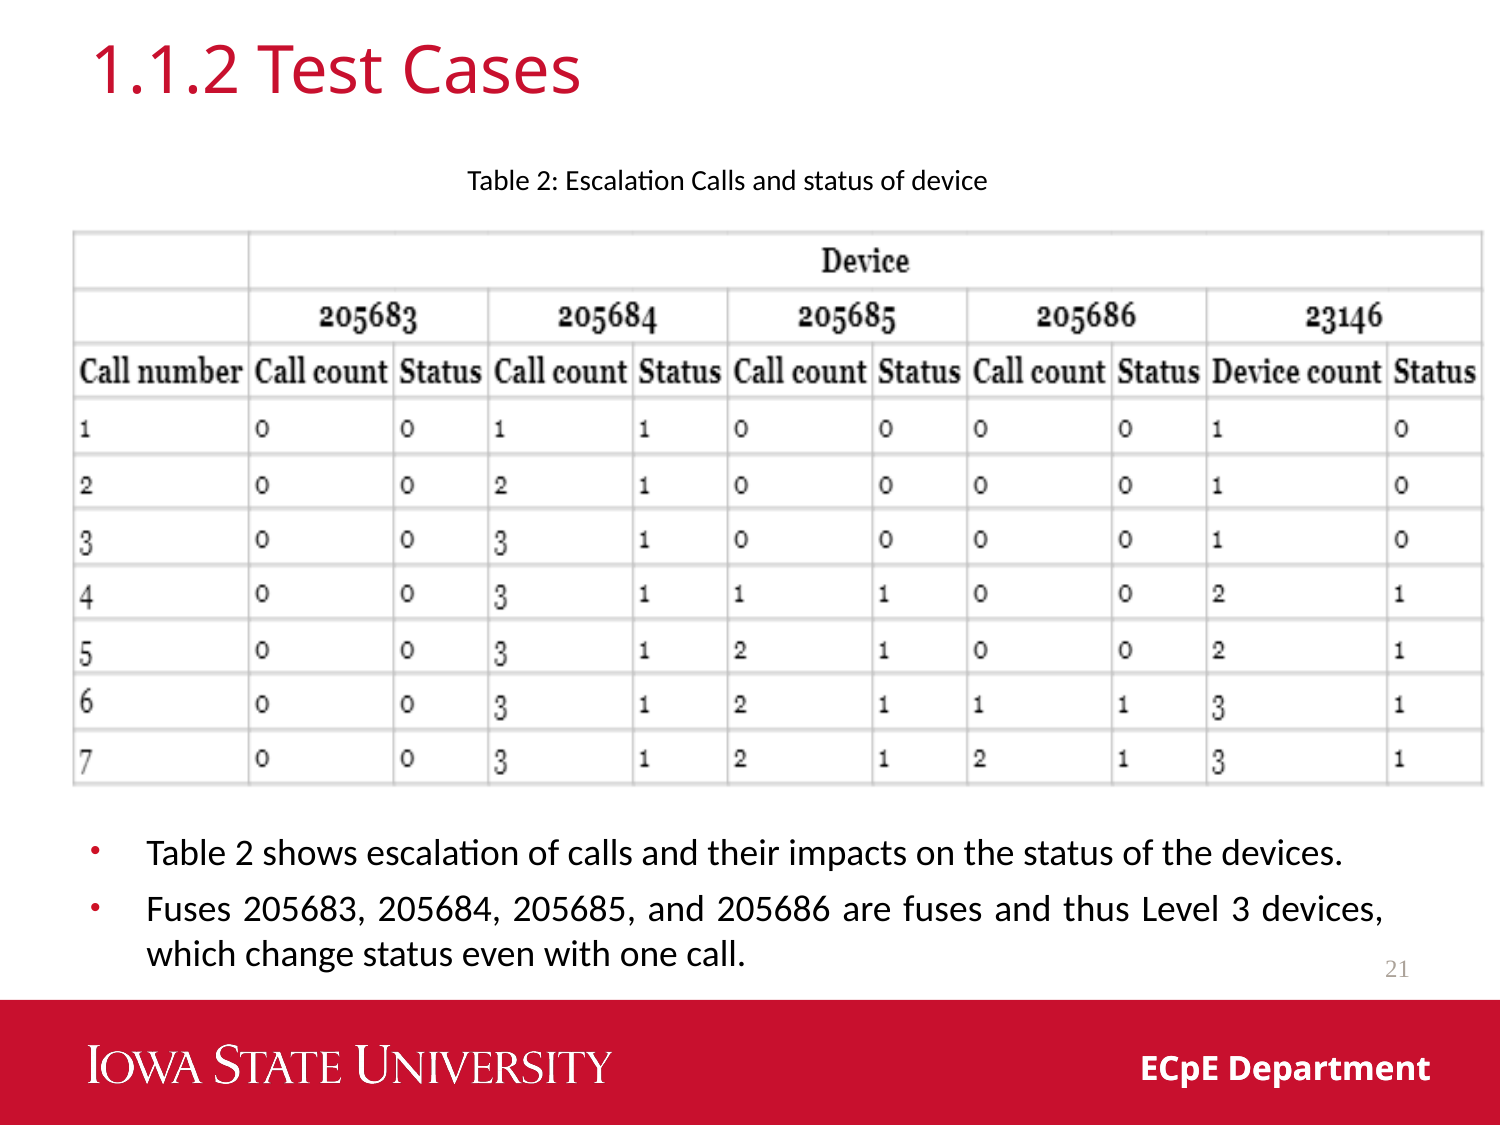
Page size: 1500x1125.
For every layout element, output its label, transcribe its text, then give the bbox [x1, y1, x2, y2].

picture [87, 1044, 613, 1088]
list Table 2 shows escalation of calls and their impacts on the status of the devices. Fuses 205683, 205684, 205685, and 205686 are fuses and thus Level 3 devices, which change status even with one call. [74, 820, 1401, 911]
title 1.1.2 Test Cases [74, 22, 1426, 112]
text_box Table 2: Escalation Calls and status of device [452, 153, 1047, 204]
picture [64, 213, 1499, 802]
slide_number 21 [1074, 937, 1425, 998]
